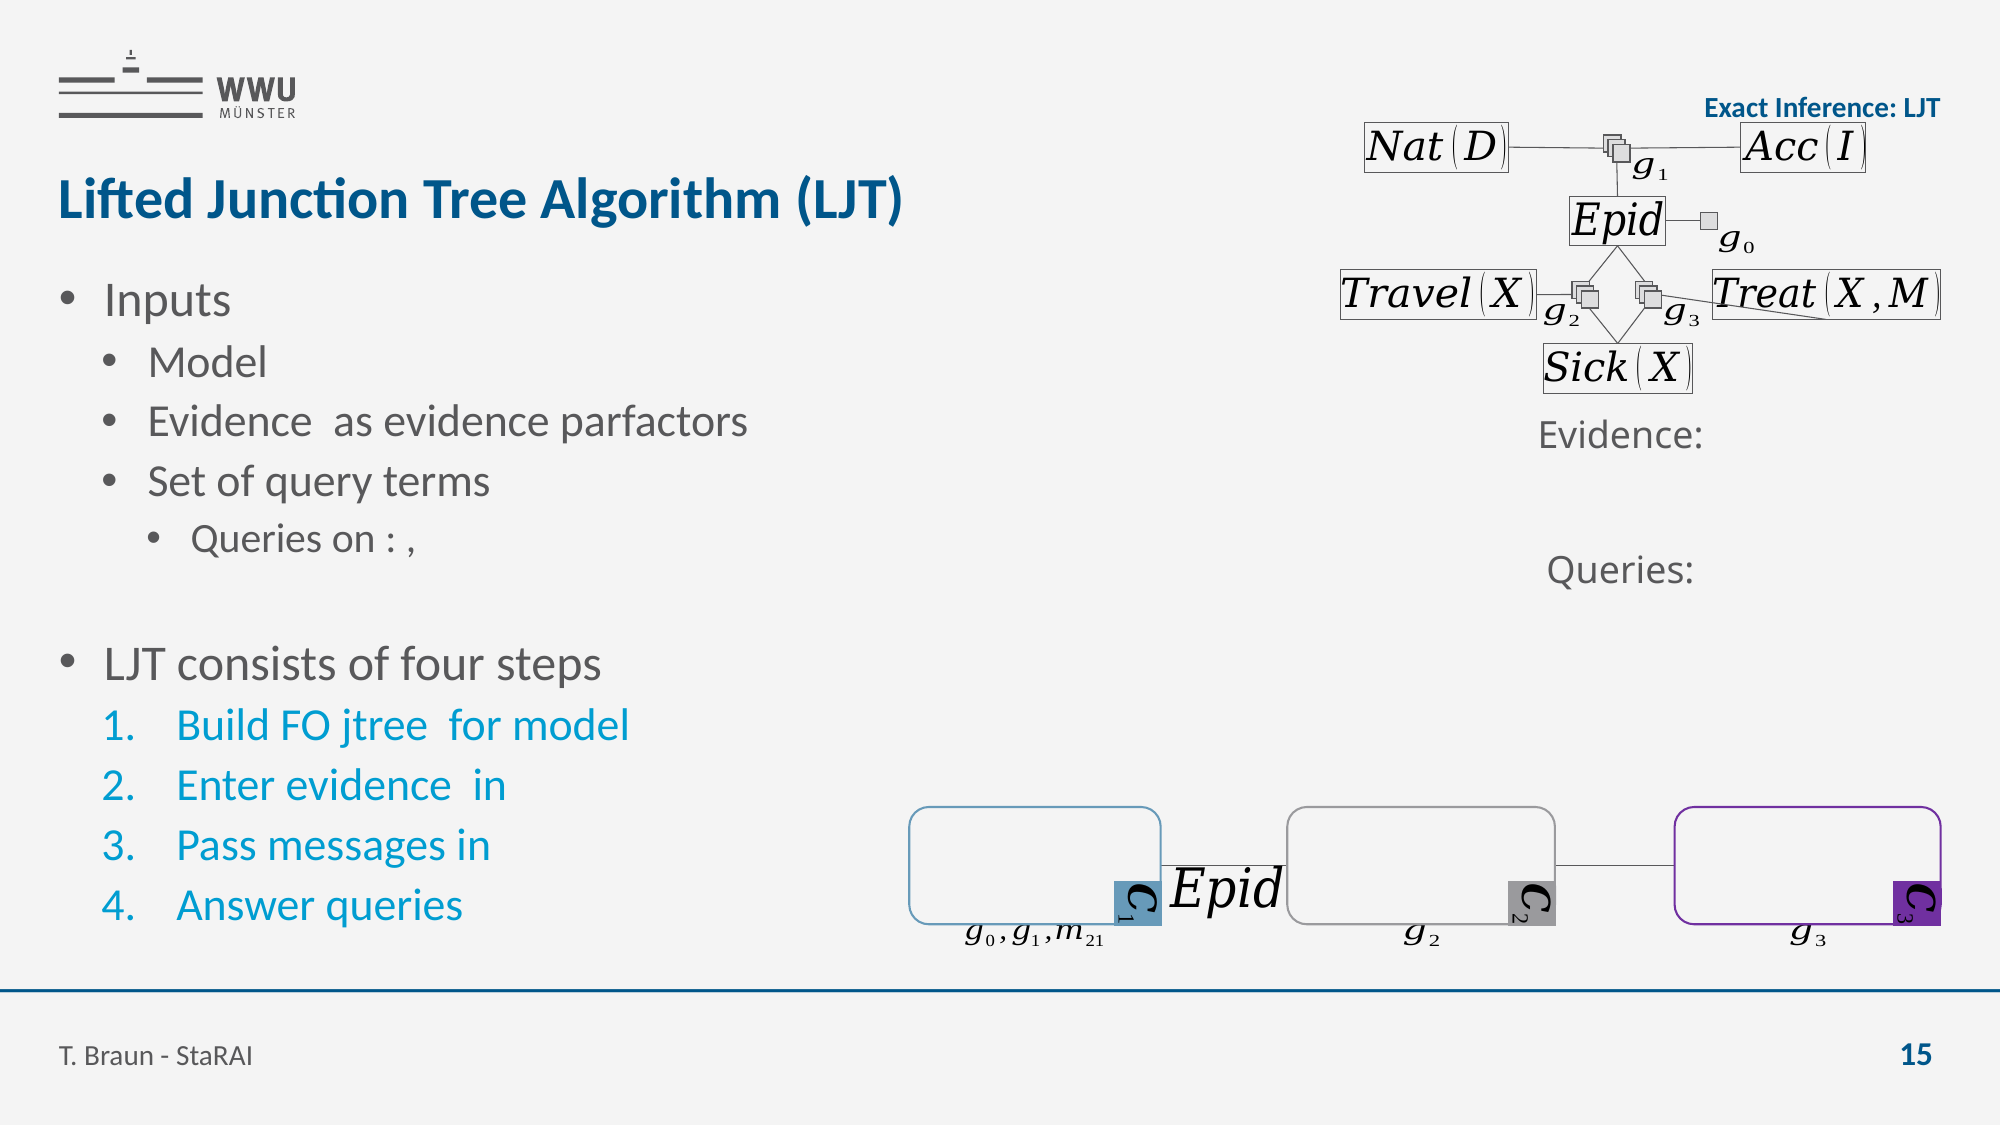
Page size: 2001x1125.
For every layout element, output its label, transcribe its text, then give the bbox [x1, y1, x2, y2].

slide_number Exact Inference: LJT [589, 63, 1941, 123]
footer T. Braun - StaRAI [58, 1012, 1440, 1072]
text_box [909, 806, 1941, 964]
title Lifted Junction Tree Algorithm (LJT) [58, 148, 1340, 243]
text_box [1340, 122, 1941, 394]
slide_number 15 [1822, 1012, 1941, 1072]
